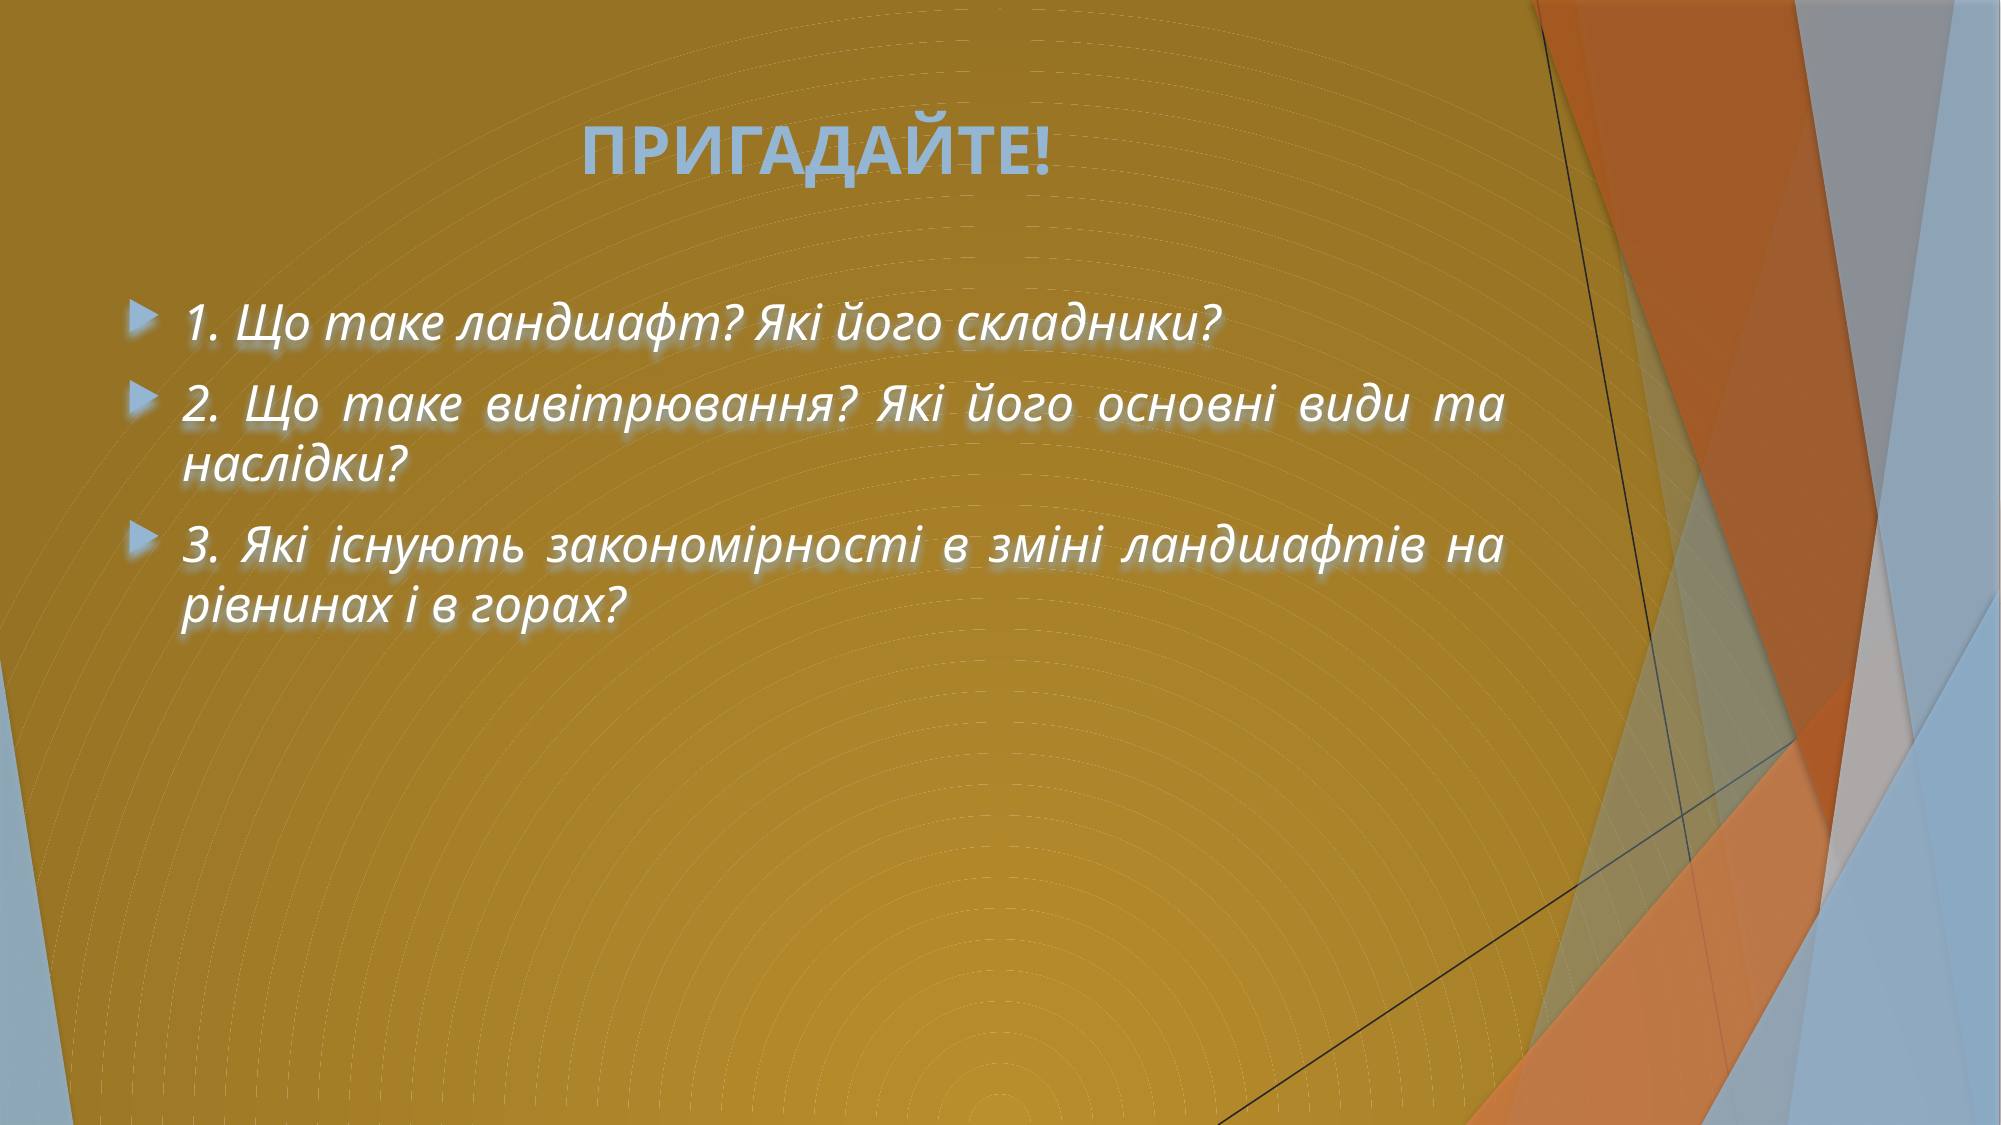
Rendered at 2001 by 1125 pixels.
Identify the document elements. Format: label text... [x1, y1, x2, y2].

title ПРИГАДАЙТЕ! [111, 99, 1522, 283]
list 1. Що таке ландшафт? Які його складники? 2. Що таке вивітрювання? Які його основні види та наслідки? 3. Які існують закономірності в зміні ландшафтів на рівнинах і в горах? [111, 283, 1522, 920]
